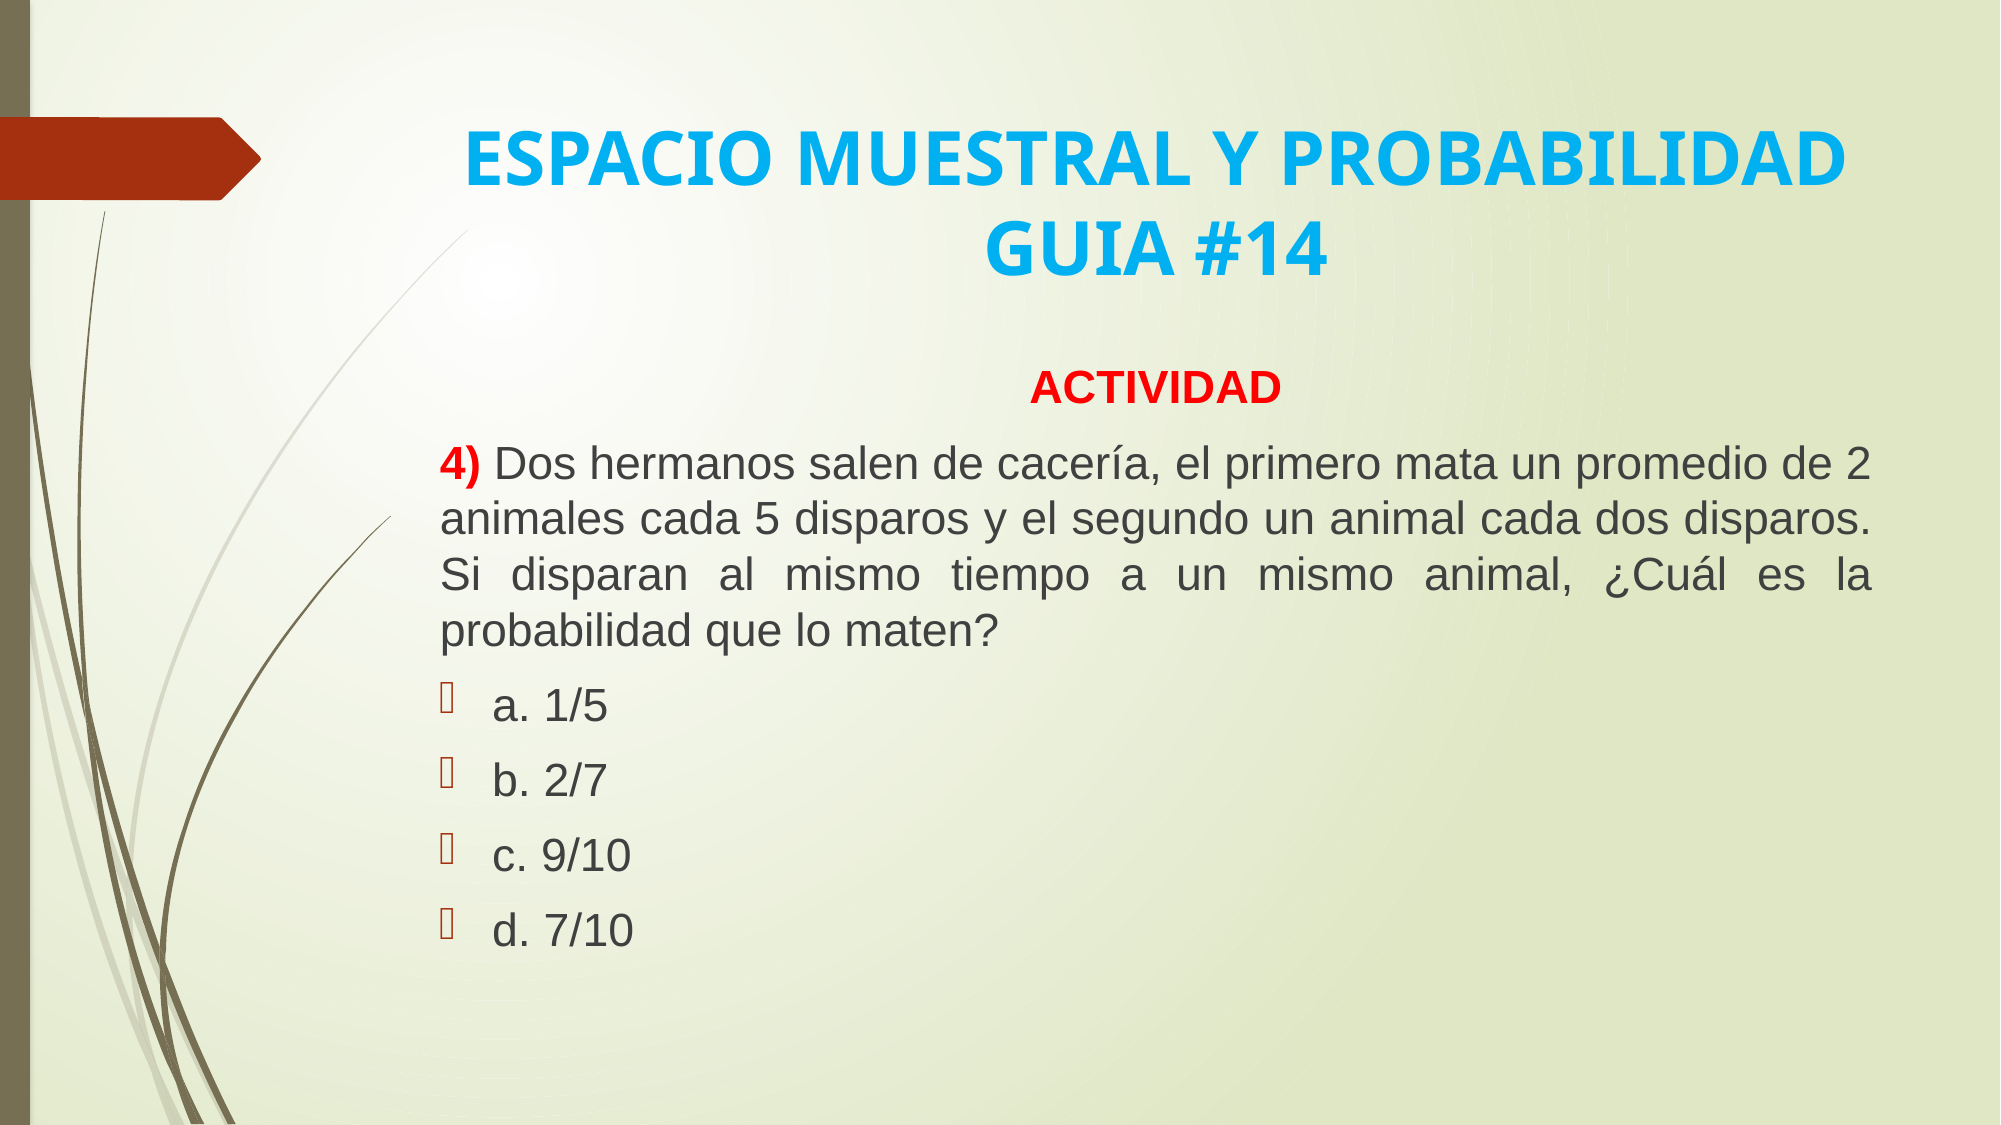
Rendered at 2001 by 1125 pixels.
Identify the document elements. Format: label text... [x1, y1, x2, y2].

list ACTIVIDAD 4) Dos hermanos salen de cacería, el primero mata un promedio de 2 animales cada 5 disparos y el segundo un animal cada dos disparos. Si disparan al mismo tiempo a un mismo animal, ¿Cuál es la probabilidad que lo maten? a. 1/5 b. 2/7 c. 9/10 d. 7/10 [424, 350, 1888, 970]
title ESPACIO MUESTRAL Y PROBABILIDAD GUIA #14 [425, 102, 1888, 313]
